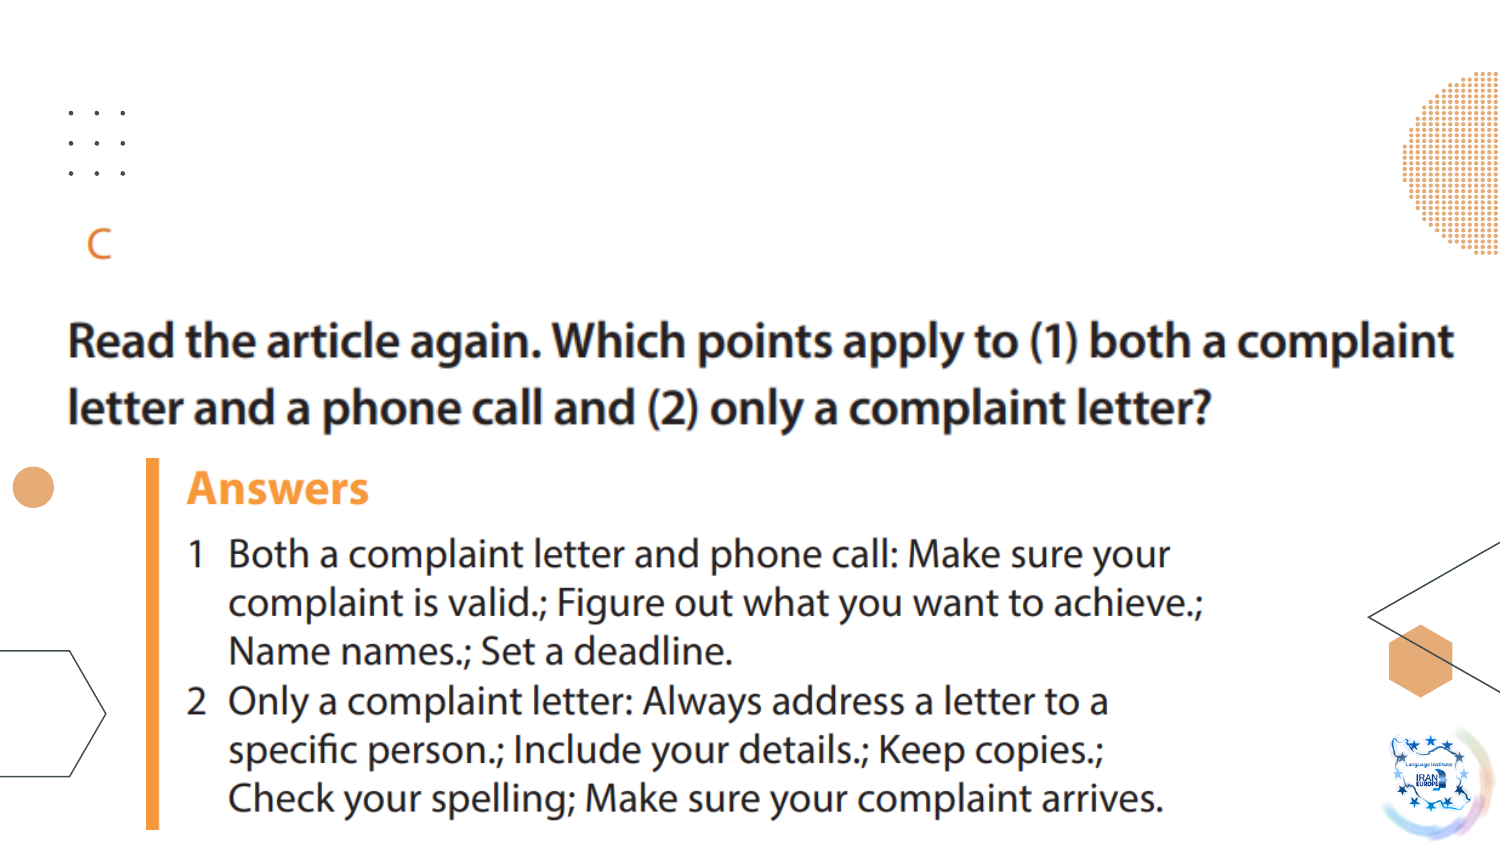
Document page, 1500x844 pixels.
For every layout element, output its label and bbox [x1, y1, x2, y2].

picture [1375, 722, 1500, 844]
picture [61, 200, 1478, 830]
